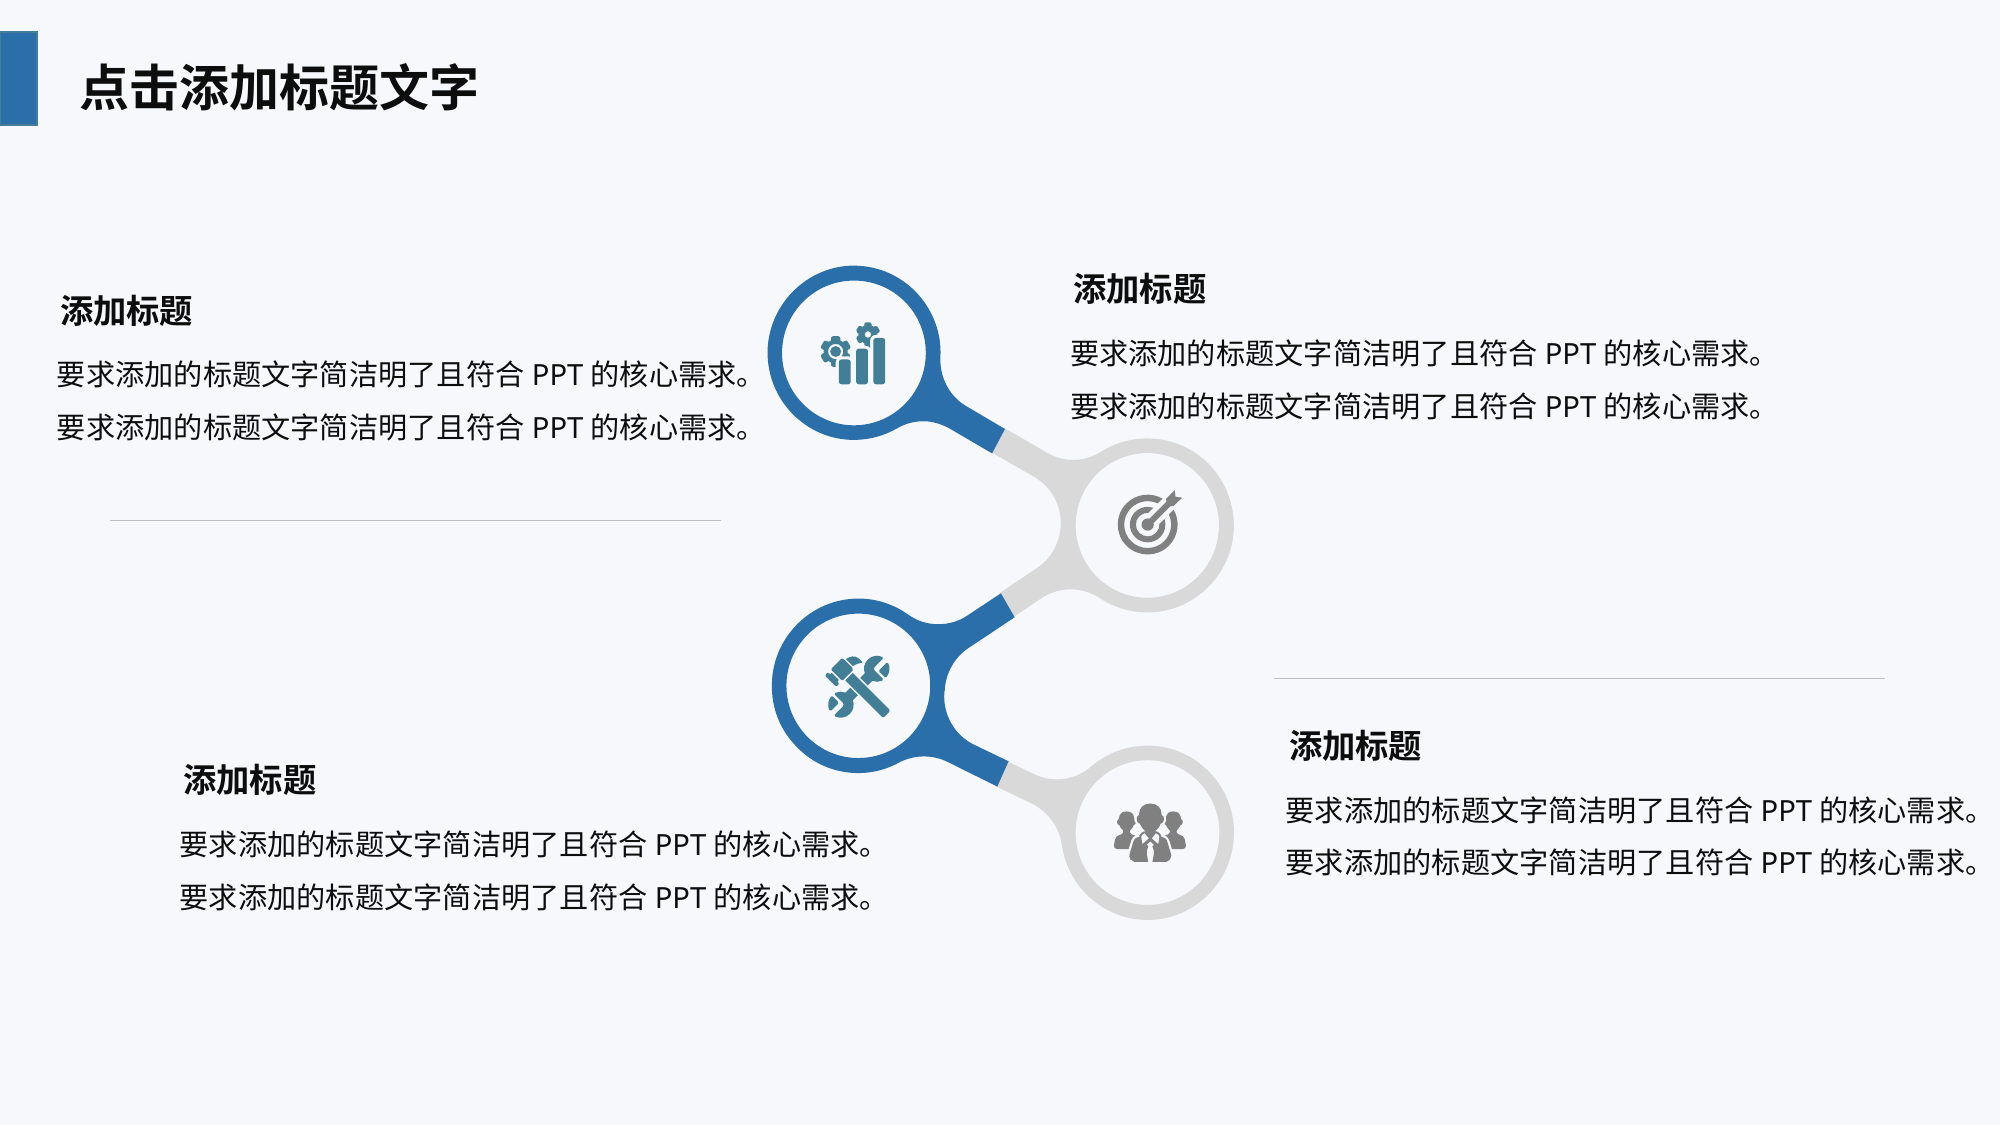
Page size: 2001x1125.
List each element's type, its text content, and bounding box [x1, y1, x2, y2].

text_box [1117, 494, 1178, 555]
text_box 添加标题 [1058, 260, 1297, 312]
text_box [771, 593, 1015, 787]
text_box 添加标题 [1274, 717, 1513, 769]
text_box 添加标题 [168, 752, 407, 803]
text_box 点击添加标题文字 [64, 49, 667, 124]
text_box [1113, 803, 1186, 862]
text_box 要求添加的标题文字简洁明了且符合PPT的核心需求。 要求添加的标题文字简洁明了且符合PPT的核心需求。 [1274, 769, 2000, 886]
text_box [769, 265, 939, 333]
text_box 要求添加的标题文字简洁明了且符合PPT的核心需求。 要求添加的标题文字简洁明了且符合PPT的核心需求。 [168, 803, 1065, 920]
text_box [1141, 490, 1183, 531]
text_box 要求添加的标题文字简洁明了且符合PPT的核心需求。 要求添加的标题文字简洁明了且符合PPT的核心需求。 [1058, 312, 1955, 429]
text_box [993, 428, 1234, 617]
text_box 添加标题 [45, 282, 284, 333]
text_box [825, 655, 890, 718]
text_box [997, 745, 1234, 920]
text_box [942, 373, 1006, 454]
text_box [0, 31, 38, 126]
text_box [856, 322, 880, 333]
text_box 要求添加的标题文字简洁明了且符合PPT的核心需求。 要求添加的标题文字简洁明了且符合PPT的核心需求。 [45, 333, 942, 450]
